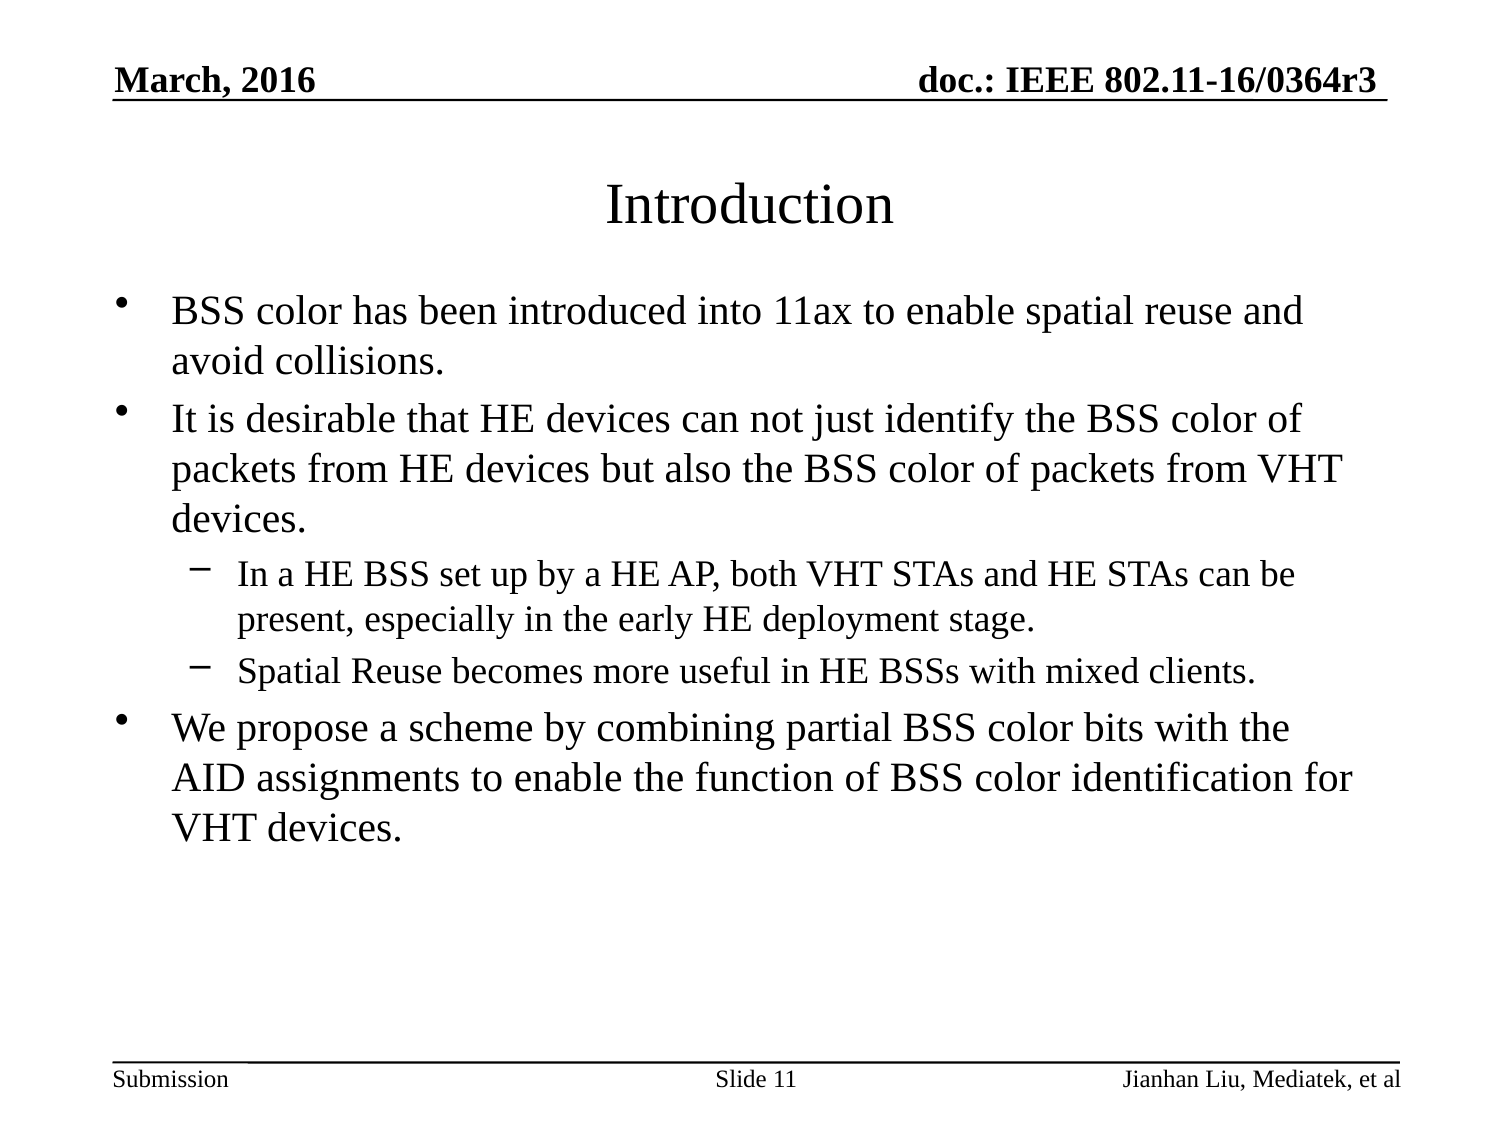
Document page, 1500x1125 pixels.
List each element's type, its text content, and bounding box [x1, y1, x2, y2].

text_box Introduction [112, 112, 1388, 288]
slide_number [114, 0, 318, 101]
slide_number Slide 11 [712, 1061, 800, 1093]
footer Jianhan Liu, Mediatek, et al [1118, 1061, 1402, 1093]
list BSS color has been introduced into 11ax to enable spatial reuse and avoid collisions. It is desirable that HE devices can not just identify the BSS color of packets from HE devices but also the BSS color of packets from VHT devices. In a HE BSS set up by a HE AP, both VHT STAs and HE STAs can be present, especially in the early HE deployment stage. Spatial Reuse becomes more useful in HE BSSs with mixed clients. We propose a scheme by combining partial BSS color bits with the AID assignments to enable the function of BSS color identification for VHT devices. [99, 274, 1376, 1051]
